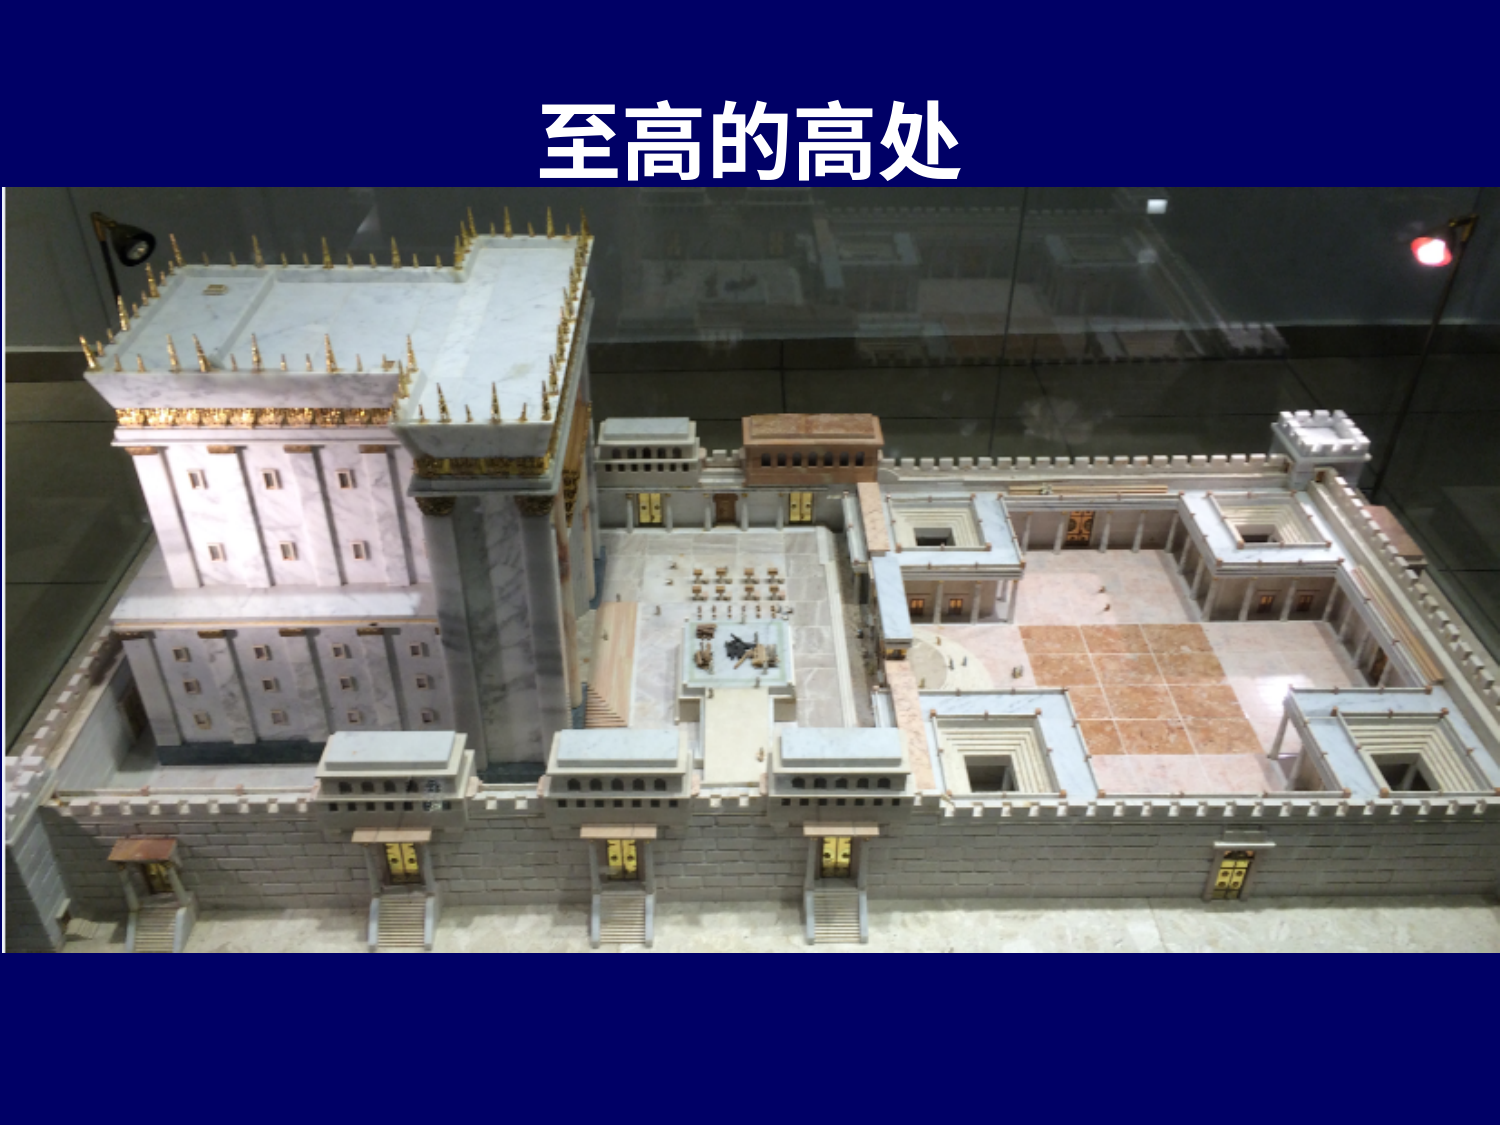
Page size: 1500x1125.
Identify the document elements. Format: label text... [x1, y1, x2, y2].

picture [1, 187, 1500, 954]
title 至高的高处 [75, 45, 1425, 187]
